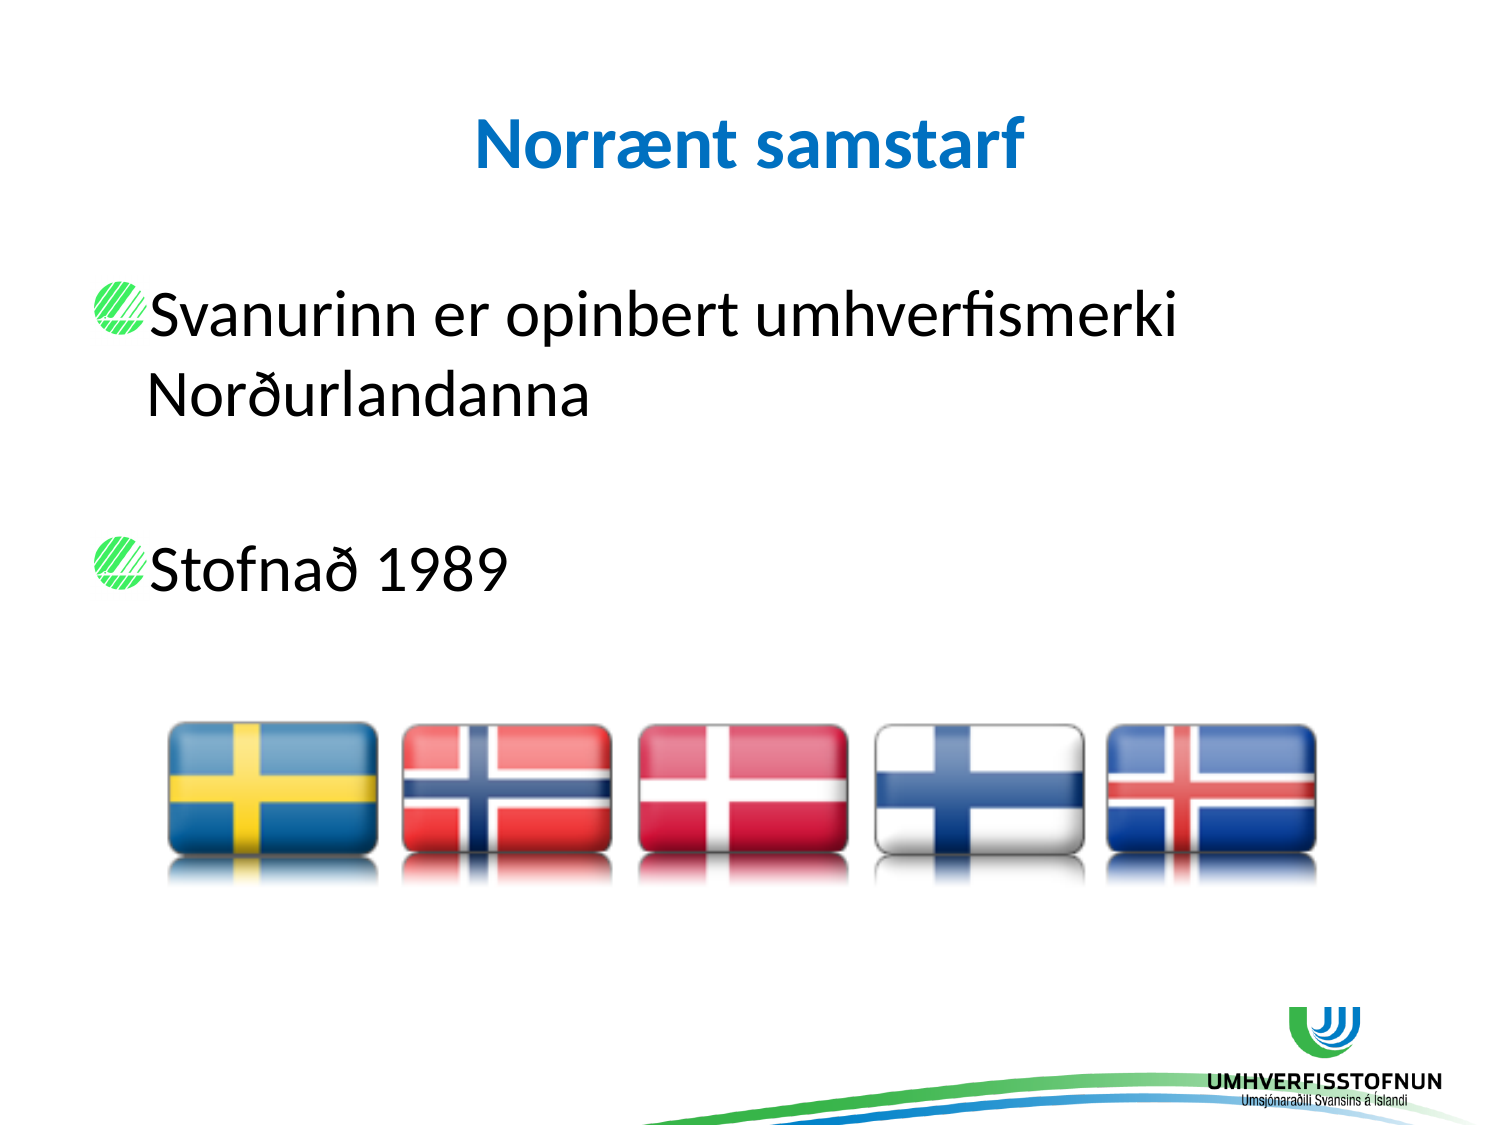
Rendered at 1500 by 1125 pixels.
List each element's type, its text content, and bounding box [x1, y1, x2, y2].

picture [433, 1007, 1500, 1125]
title Norrænt samstarf [75, 45, 1425, 233]
list Svanurinn er opinbert umhverfismerki Norðurlandanna Stofnað 1989 [75, 262, 1425, 1005]
picture [90, 530, 150, 601]
picture [90, 275, 150, 346]
picture [159, 715, 1329, 892]
